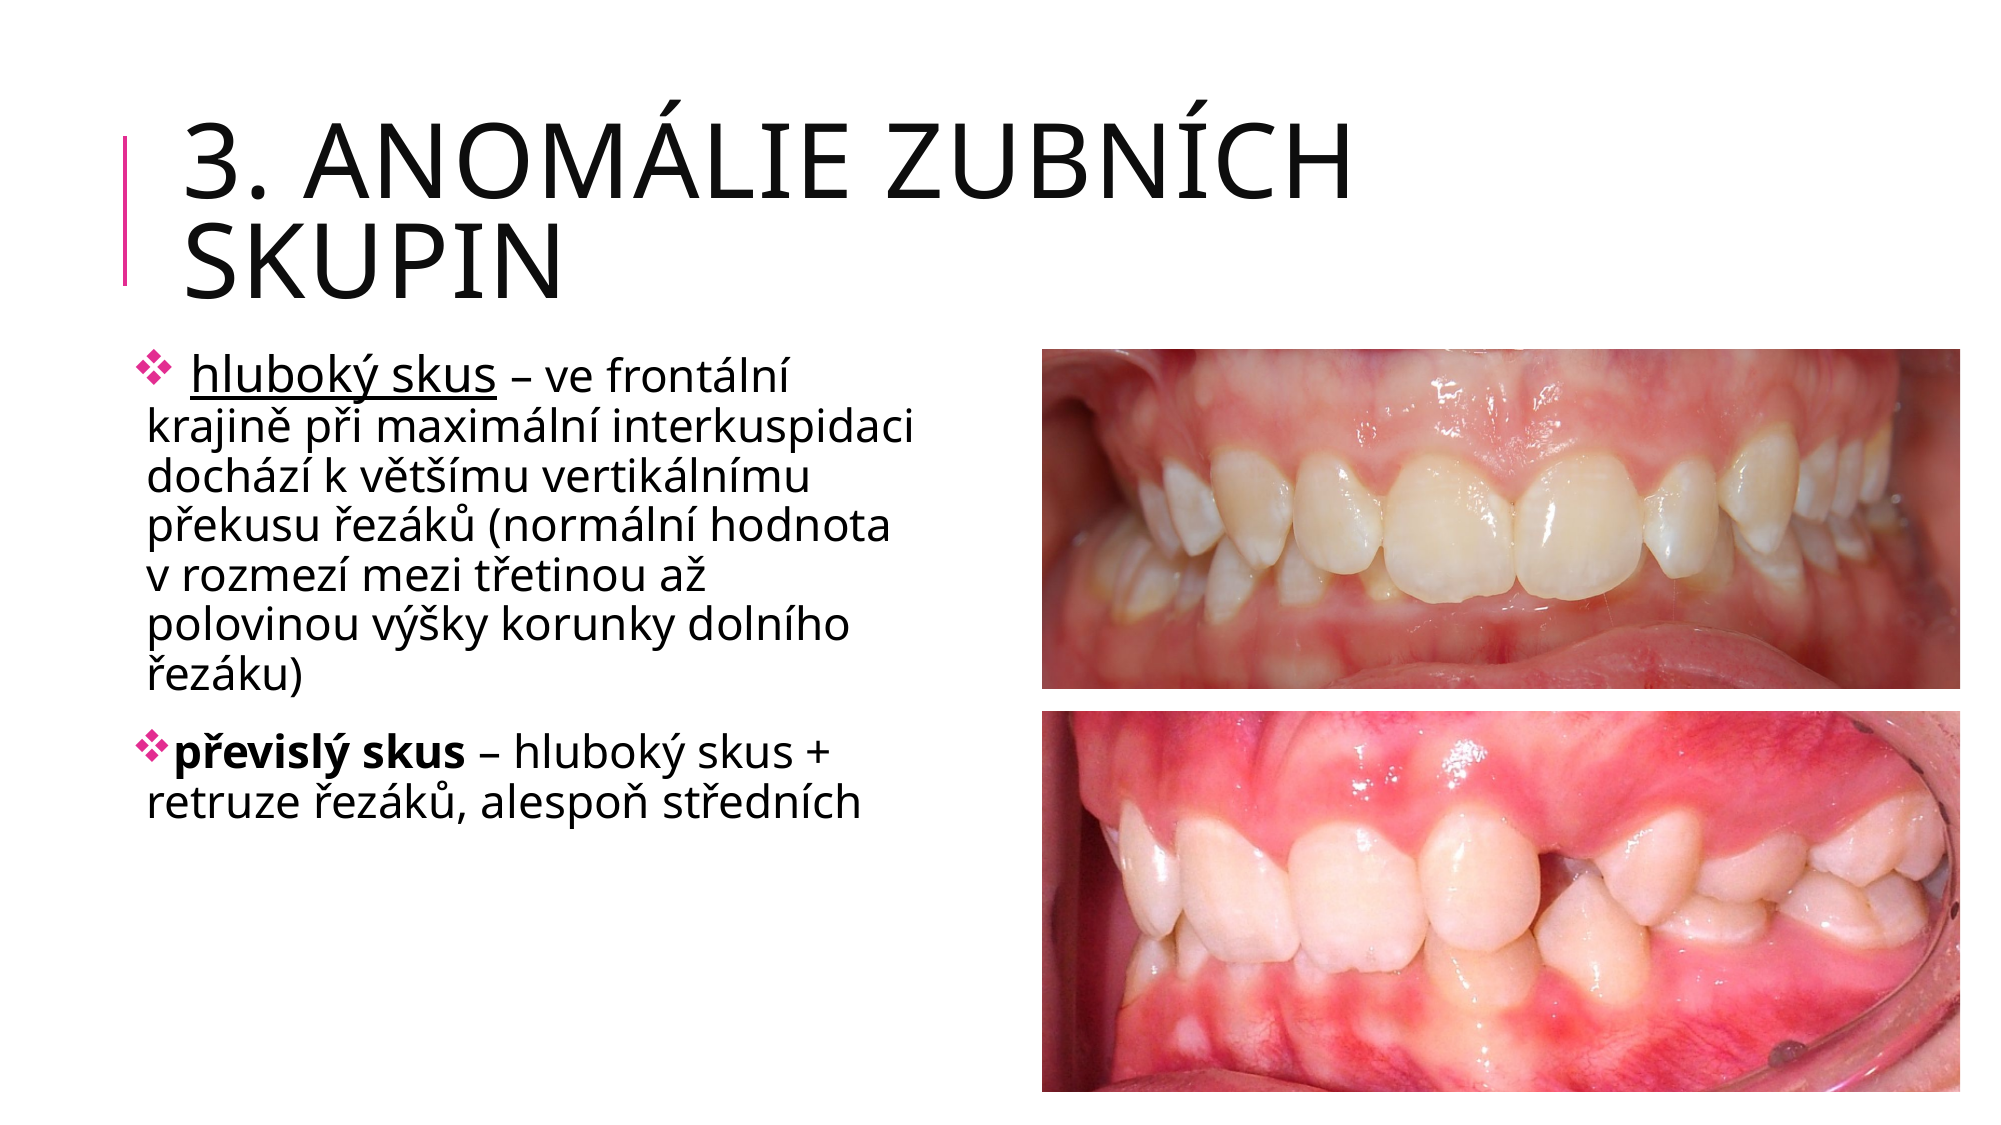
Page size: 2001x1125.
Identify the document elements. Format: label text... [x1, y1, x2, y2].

picture [1041, 710, 1961, 1092]
title 3. Anomálie zubních skupin [168, 96, 1763, 342]
picture [1041, 349, 1961, 689]
list hluboký skus – ve frontální krajině při maximální interkuspidaci dochází k většímu vertikálnímu překusu řezáků (normální hodnota v rozmezí mezi třetinou až polovinou výšky korunky dolního řezáku) převislý skus – hluboký skus + retruze řezáků, alespoň středních [124, 341, 927, 1035]
